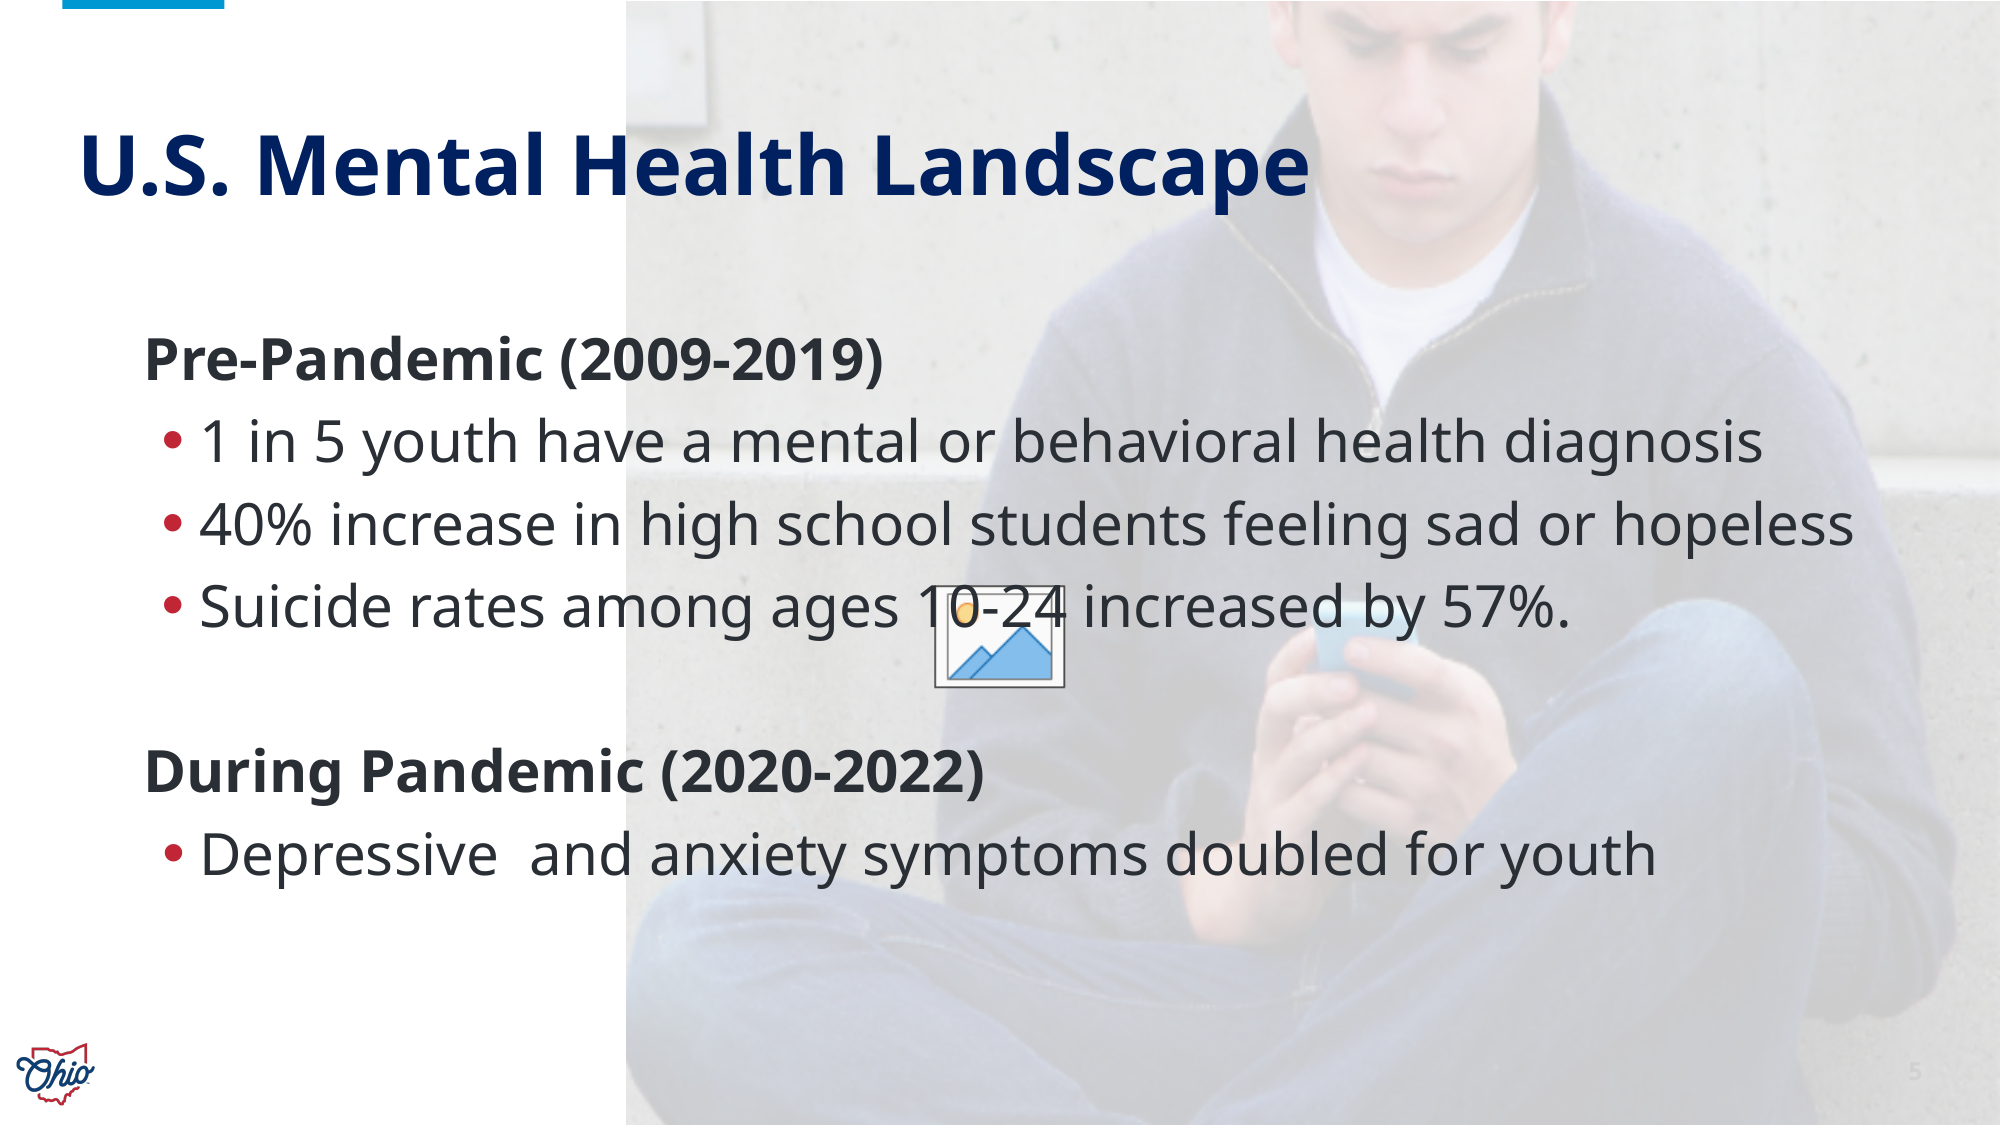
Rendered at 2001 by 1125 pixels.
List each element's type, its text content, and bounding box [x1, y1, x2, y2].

picture [16, 1043, 95, 1106]
picture [98, 1, 2000, 1125]
title U.S. Mental Health Landscape [62, 59, 626, 278]
